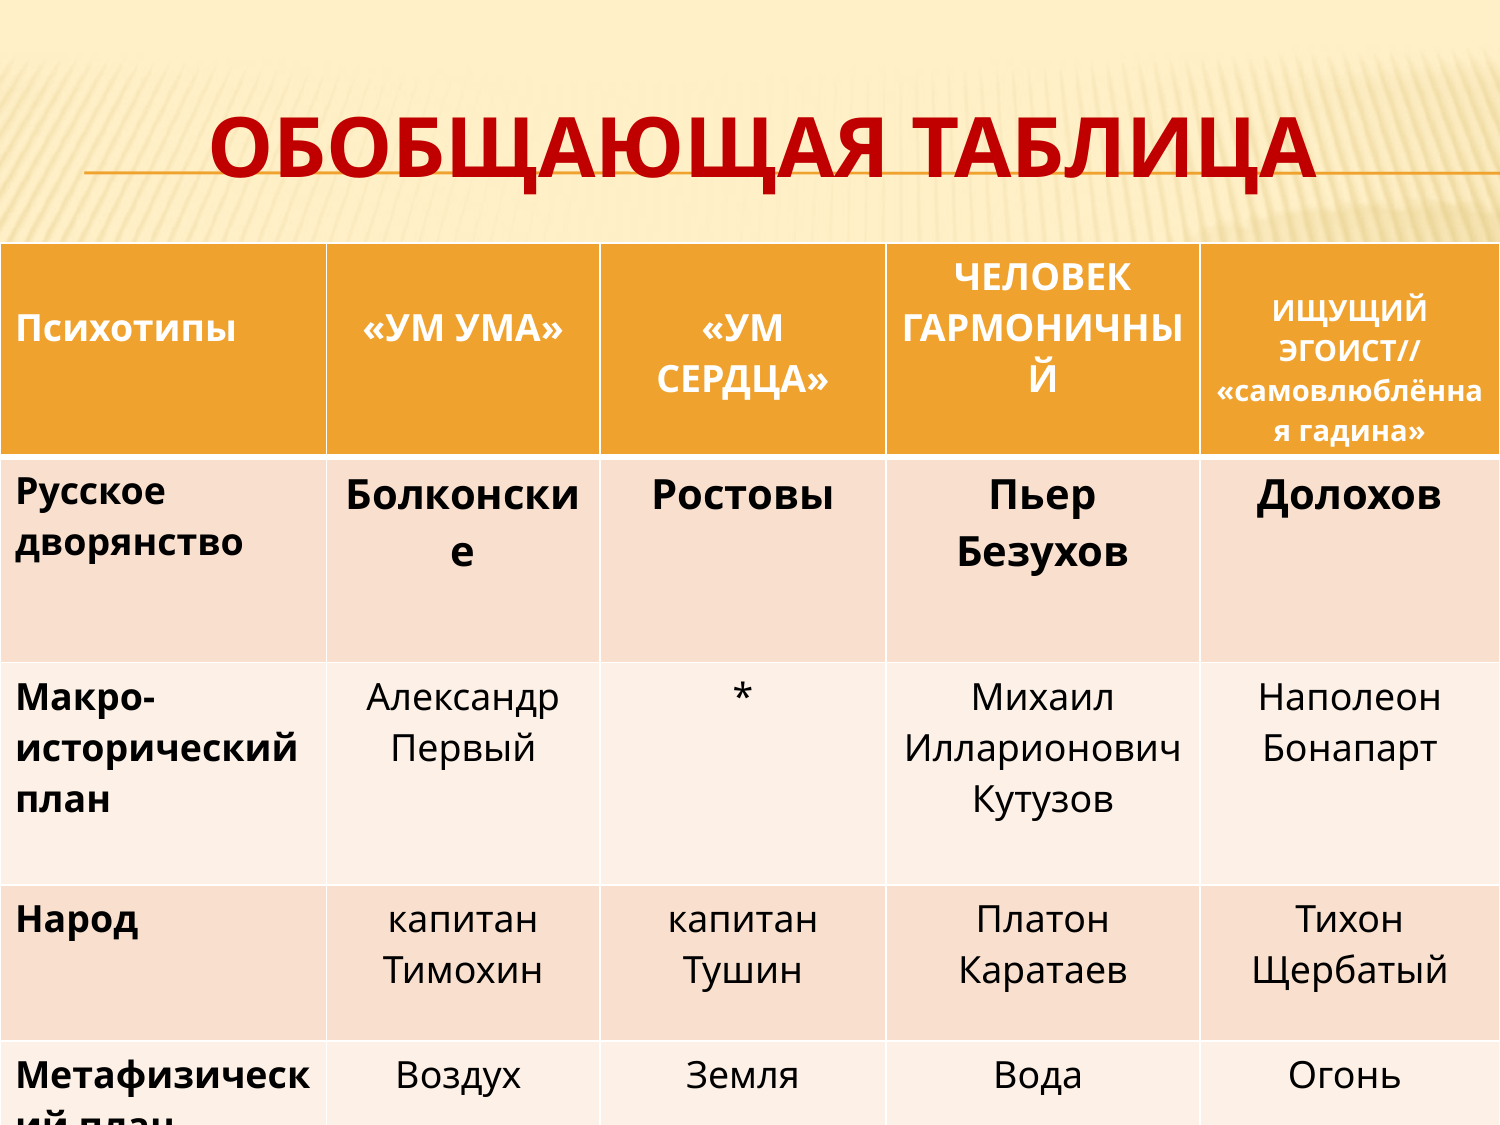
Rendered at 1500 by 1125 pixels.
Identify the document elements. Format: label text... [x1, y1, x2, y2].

table_cell Долохов [1201, 460, 1499, 662]
table_cell Михаил Илларионович Кутузов [887, 663, 1199, 884]
title Обобщающая таблица [50, 75, 1475, 213]
table_cell Земля [601, 1042, 885, 1125]
table_cell Болконские [327, 460, 599, 662]
table_cell Пьер Безухов [887, 460, 1199, 662]
table_cell Наполеон Бонапарт [1201, 663, 1499, 884]
table_header ЧЕЛОВЕК ГАРМОНИЧНЫЙ [887, 244, 1199, 454]
table_cell капитан Тимохин [327, 886, 599, 1040]
table_cell Воздух [327, 1042, 599, 1125]
table_cell Метафизический план [1, 1042, 326, 1125]
table_header ИЩУЩИЙ ЭГОИСТ// «самовлюблённая гадина» [1201, 244, 1499, 454]
table_header «УМ УМА» [327, 244, 599, 454]
table_header Психотипы [1, 244, 326, 454]
table_cell Народ [1, 886, 326, 1040]
table_cell Тихон Щербатый [1201, 886, 1499, 1040]
table_header «УМ СЕРДЦА» [601, 244, 885, 454]
table_cell * [601, 663, 885, 884]
table_cell Макро-исторический план [1, 663, 326, 884]
table_cell Вода [887, 1042, 1199, 1125]
table_cell Огонь [1201, 1042, 1499, 1125]
table_cell Александр Первый [327, 663, 599, 884]
table_cell Ростовы [601, 460, 885, 662]
table_cell Платон Каратаев [887, 886, 1199, 1040]
table_cell Русское дворянство [1, 460, 326, 662]
table_cell капитан Тушин [601, 886, 885, 1040]
